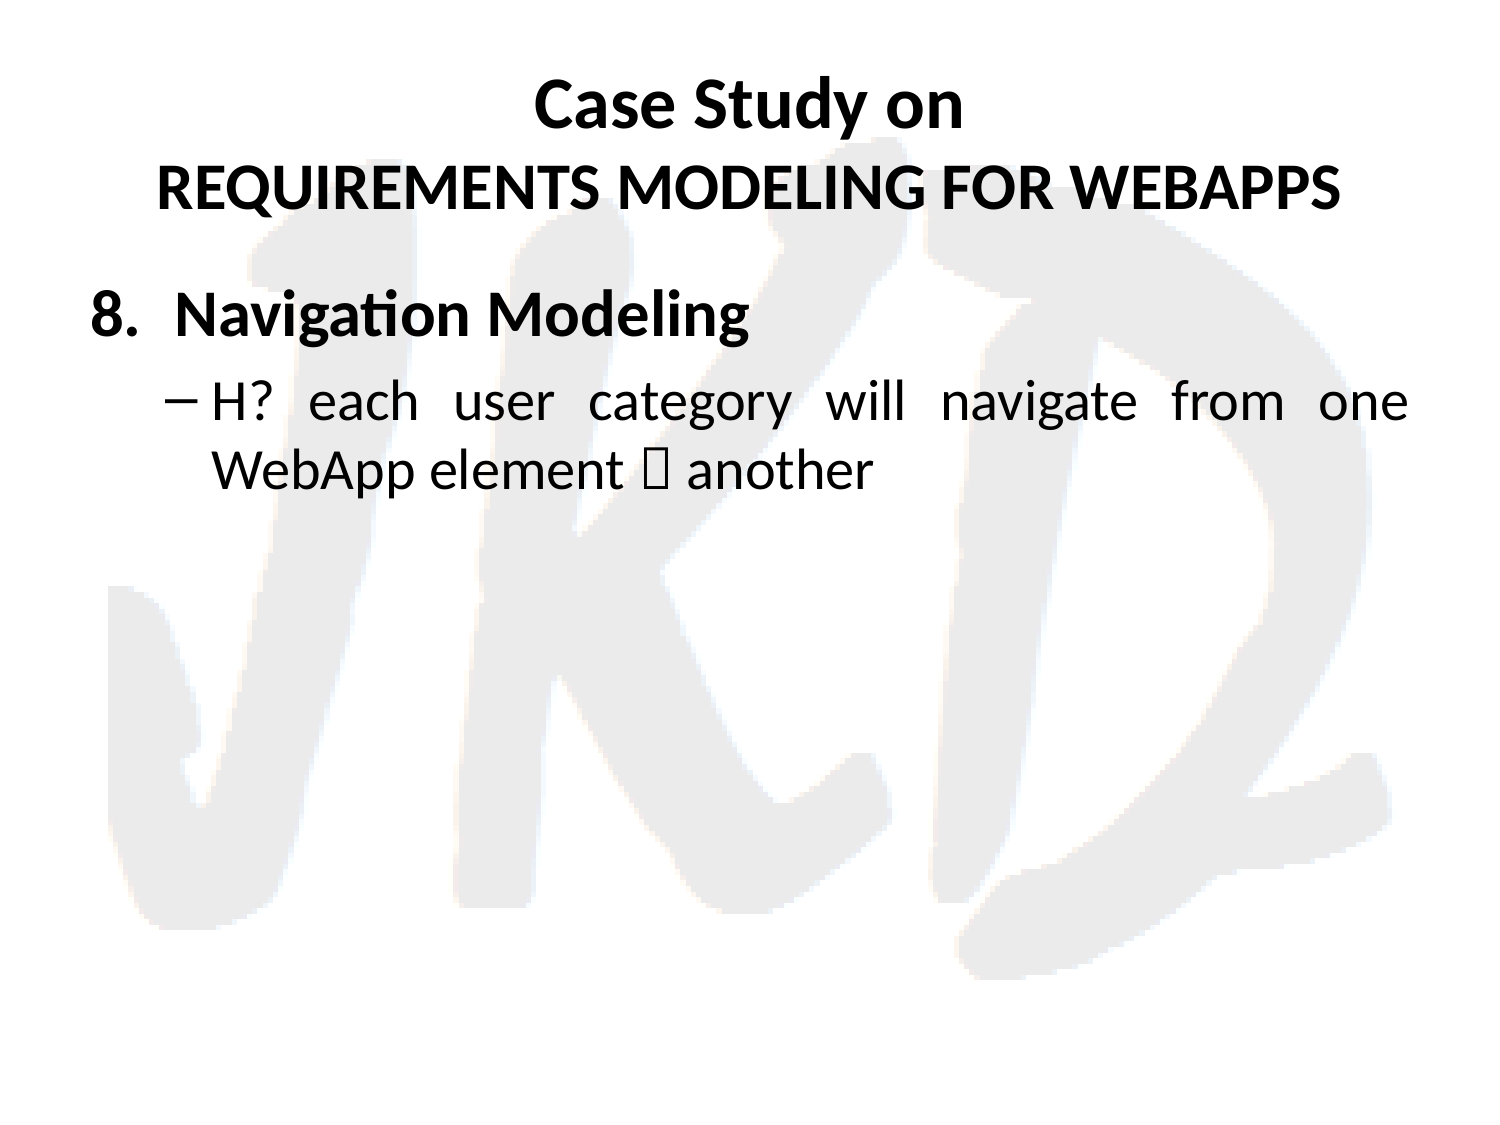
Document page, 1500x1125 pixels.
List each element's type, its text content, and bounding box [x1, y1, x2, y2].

title Case Study on REQUIREMENTS MODELING FOR WEBAPPS [75, 45, 1425, 233]
list Navigation Modeling H? each user category will navigate from one WebApp element  another [75, 262, 1425, 1005]
